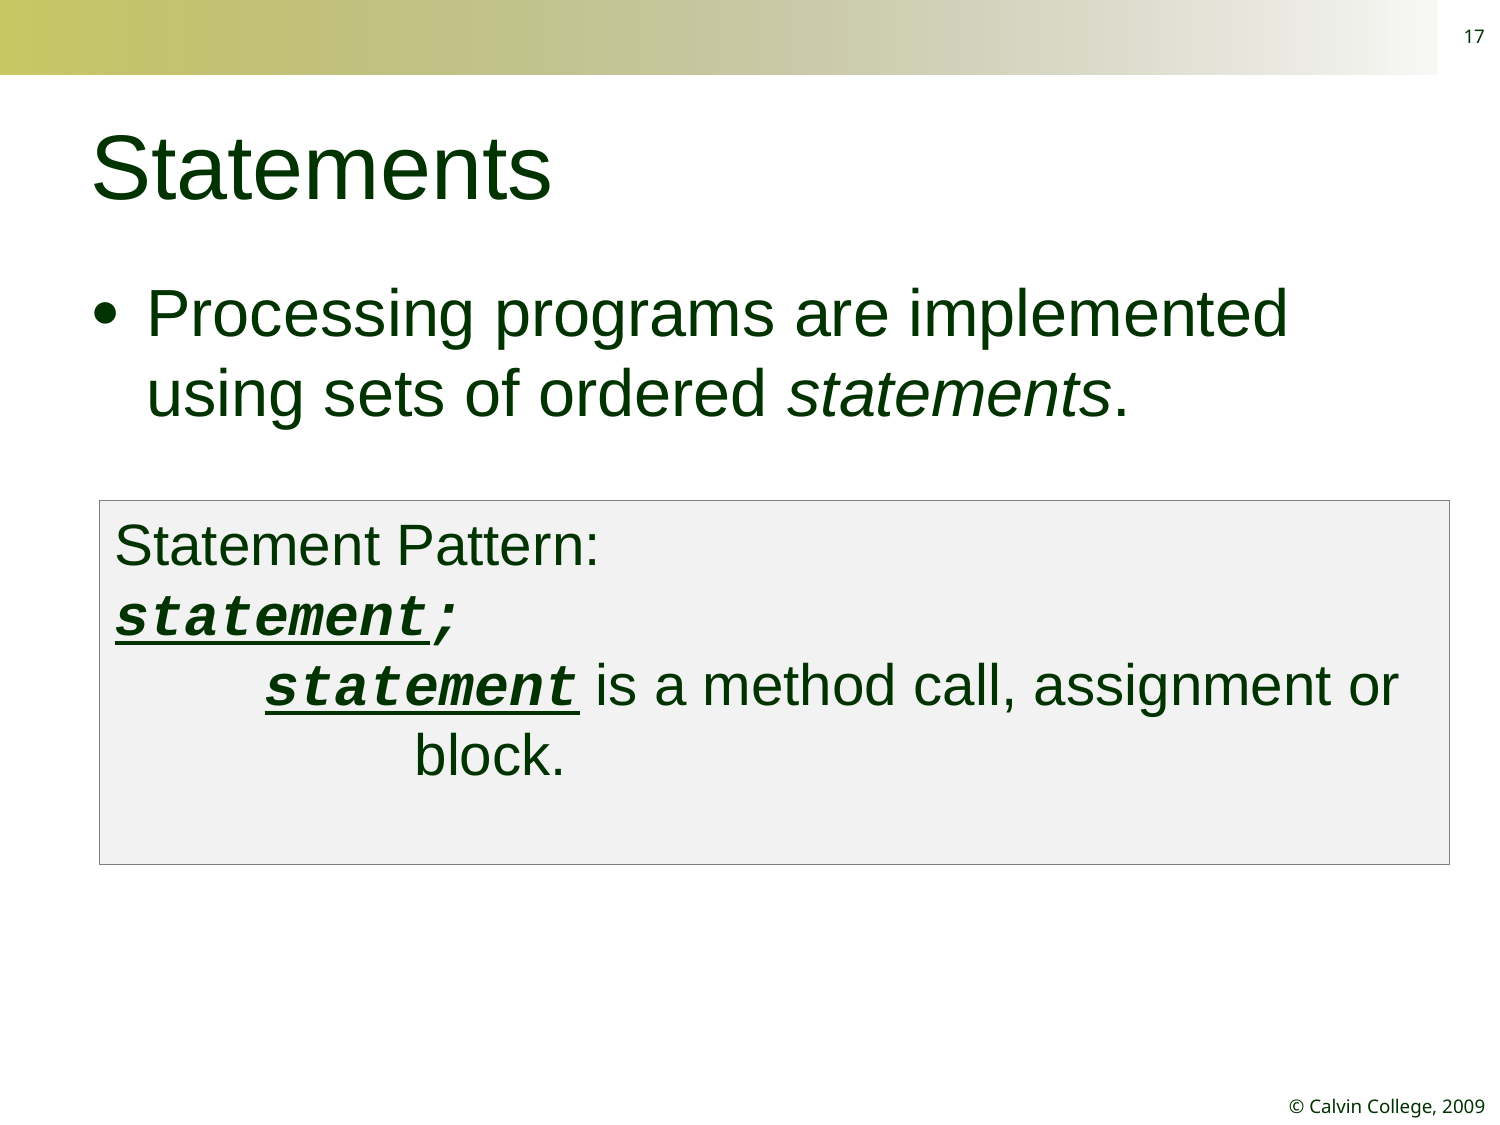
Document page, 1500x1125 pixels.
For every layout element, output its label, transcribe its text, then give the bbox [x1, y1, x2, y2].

list Processing programs are implemented using sets of ordered statements. [74, 262, 1438, 1038]
title Statements [74, 74, 1426, 251]
slide_number 17 [1437, 0, 1500, 76]
text_box Statement Pattern: statement; statement is a method call, assignment or block. [99, 500, 1450, 865]
